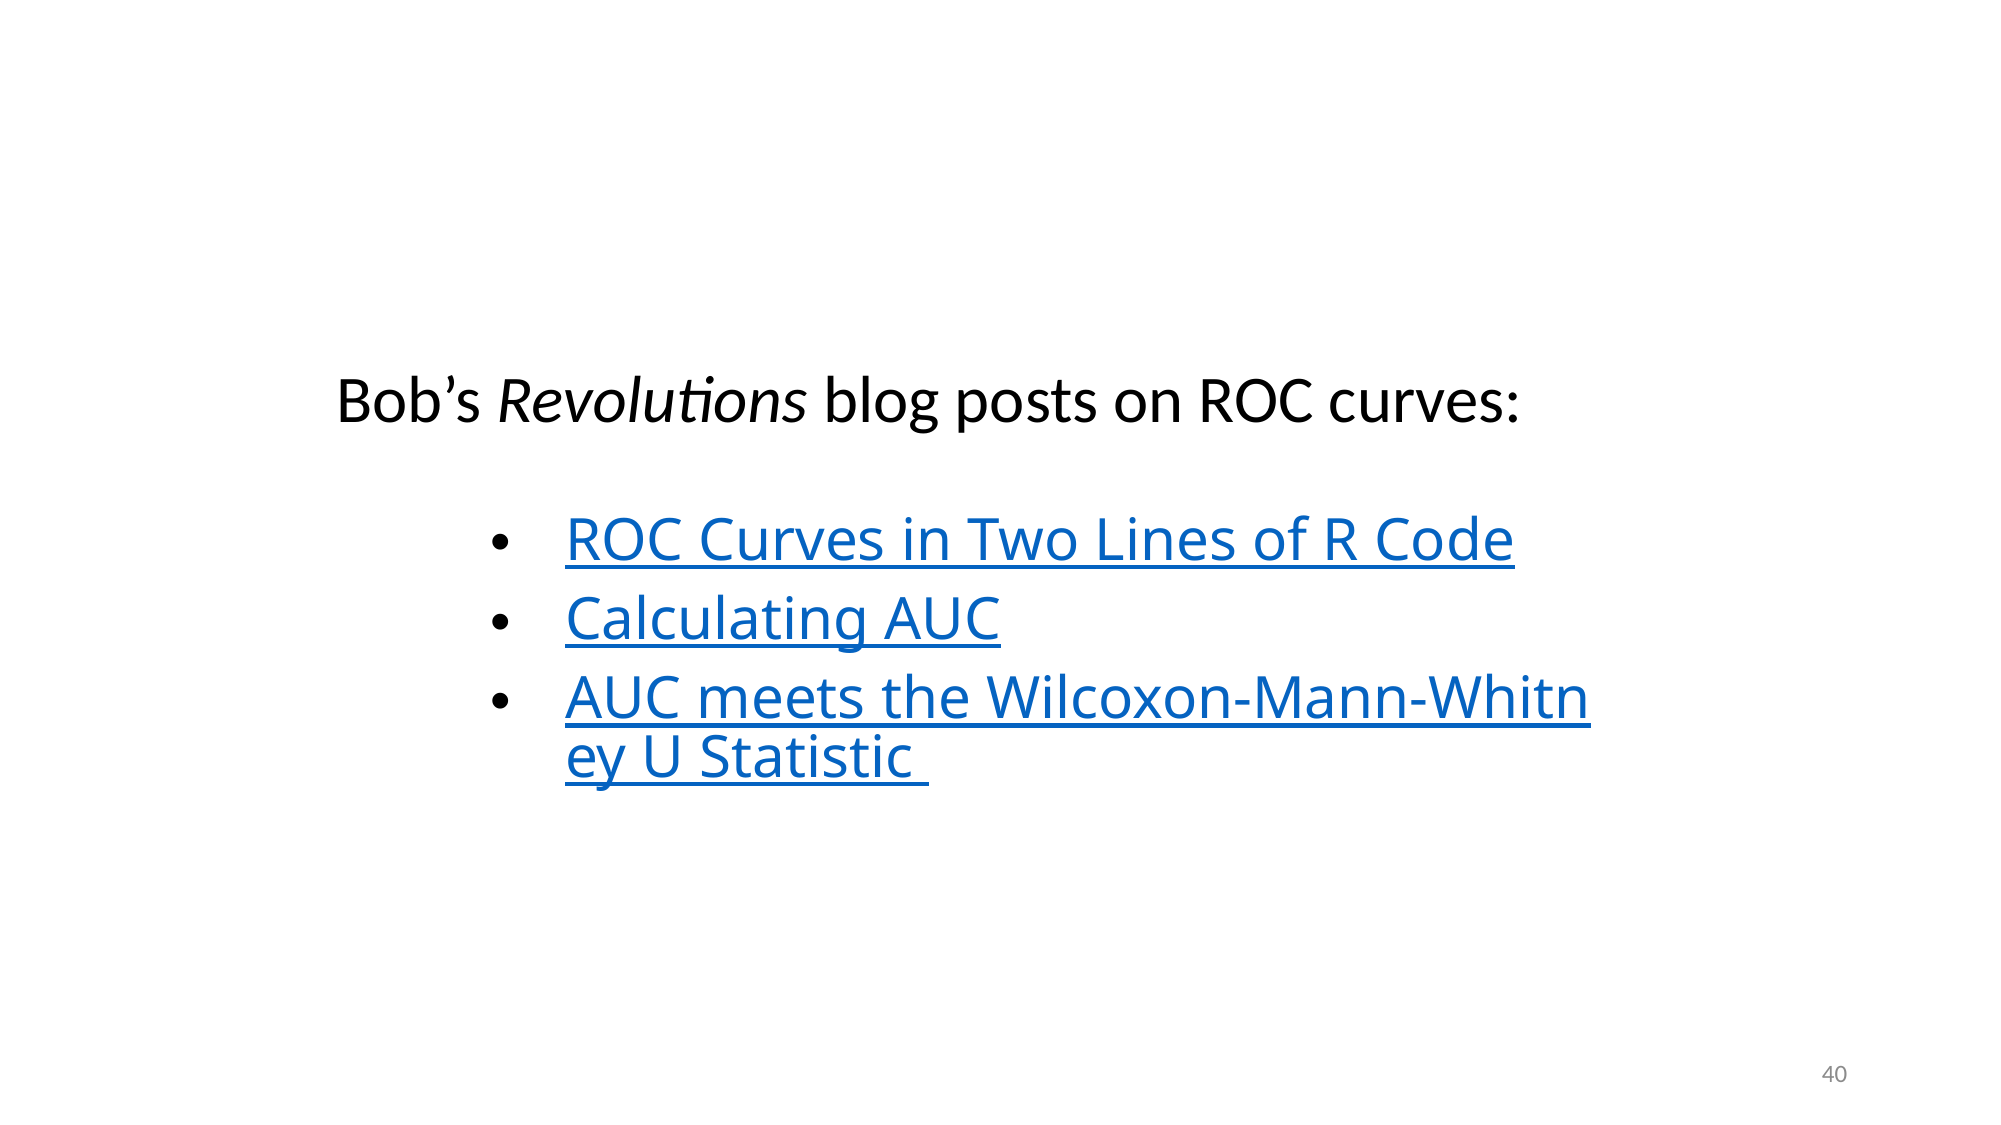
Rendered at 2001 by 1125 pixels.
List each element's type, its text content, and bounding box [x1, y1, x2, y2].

slide_number 40 [1412, 1042, 1863, 1103]
text_box ROC Curves in Two Lines of R Code Calculating AUC AUC meets the Wilcoxon-Mann-Whitney U Statistic [475, 494, 1606, 748]
text_box Bob’s Revolutions blog posts on ROC curves: [321, 348, 1725, 444]
